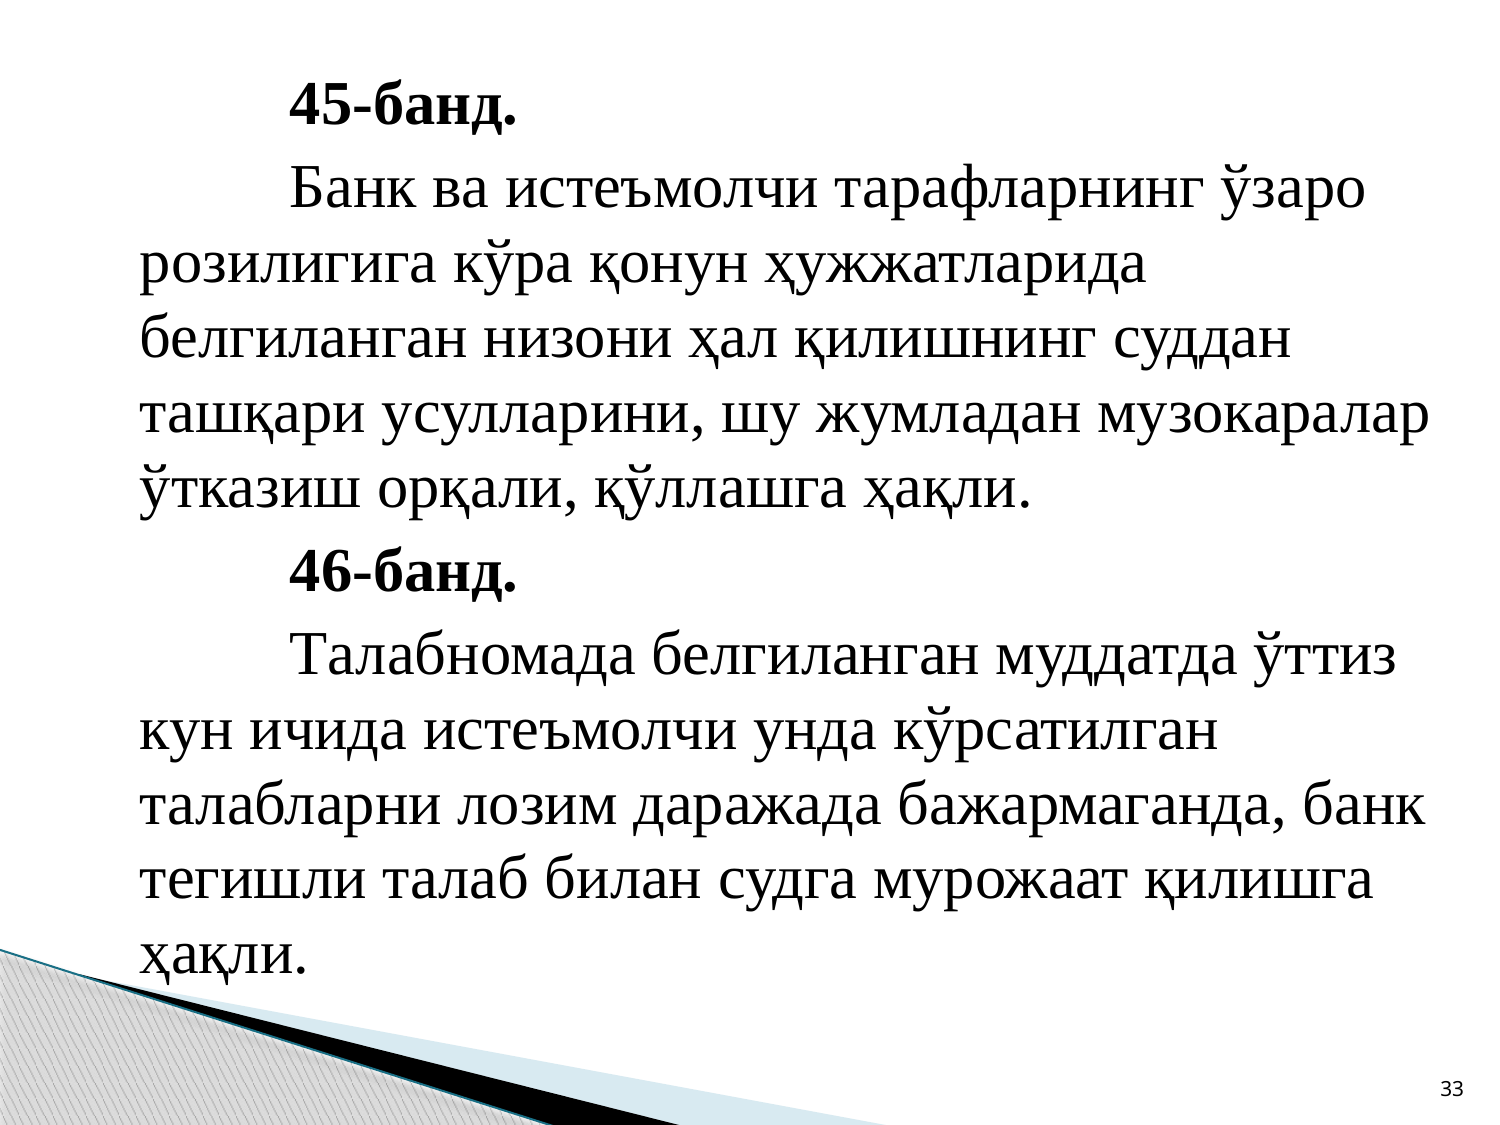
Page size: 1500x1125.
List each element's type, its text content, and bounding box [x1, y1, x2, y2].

list 45-банд. Банк ва истеъмолчи тарафларнинг ўзаро розилигига кўра қонун ҳужжатларида белгиланган низони ҳал қилишнинг суддан ташқари усулларини, шу жумладан музокаралар ўтказиш орқали, қўллашга ҳақли. 46-банд. Талабномада белгиланган муддатда ўттиз кун ичида истеъмолчи унда кўрсатилган талабларни лозим даражада бажармаганда, банк тегишли талаб билан судга мурожаат қилишга ҳақли. [64, 54, 1460, 986]
text_box 33 [1418, 1051, 1479, 1112]
